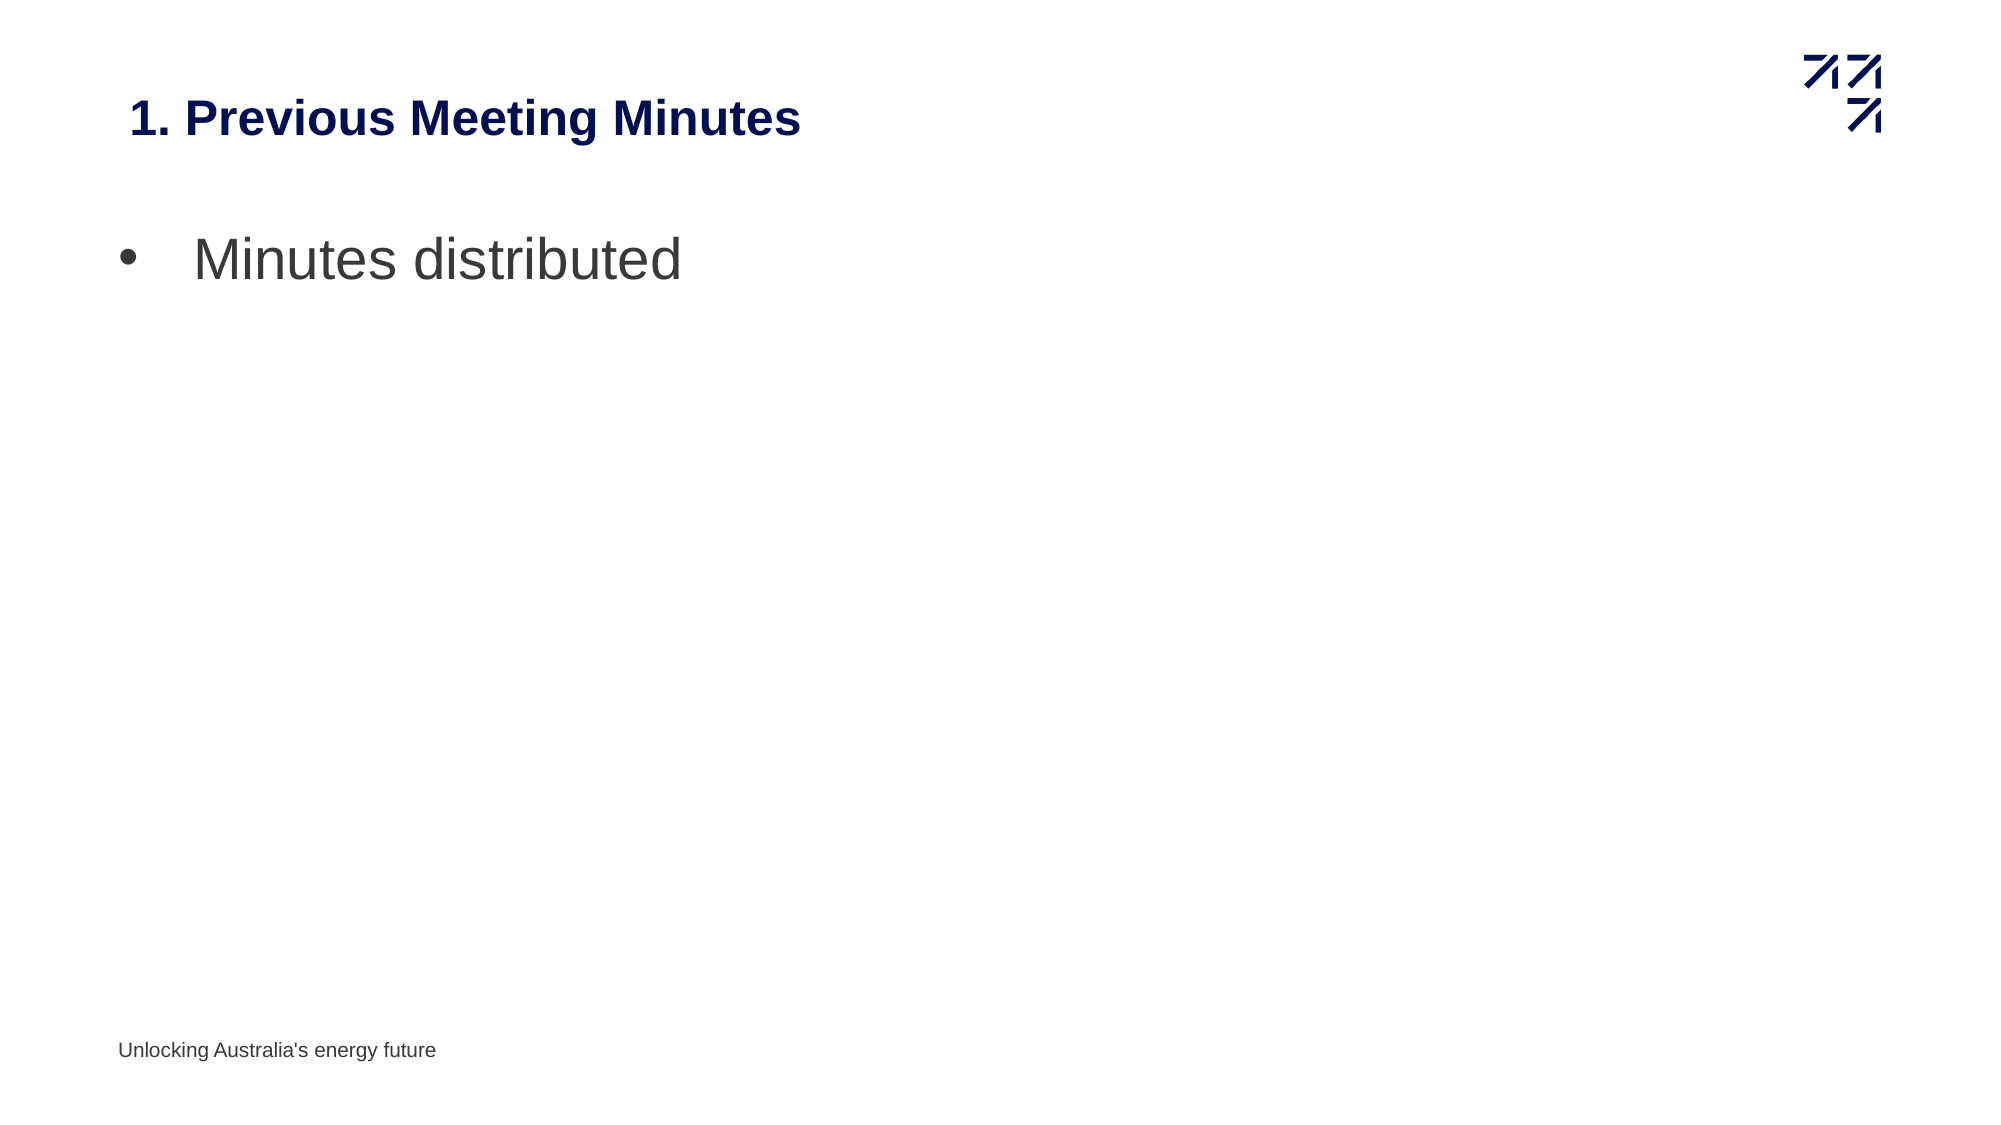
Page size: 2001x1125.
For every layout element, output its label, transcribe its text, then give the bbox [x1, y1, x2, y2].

list Minutes distributed [118, 207, 1882, 976]
title 1. Previous Meeting Minutes [129, 92, 1776, 147]
picture [1804, 54, 1881, 133]
footer Unlocking Australia's energy future [118, 1036, 1672, 1062]
